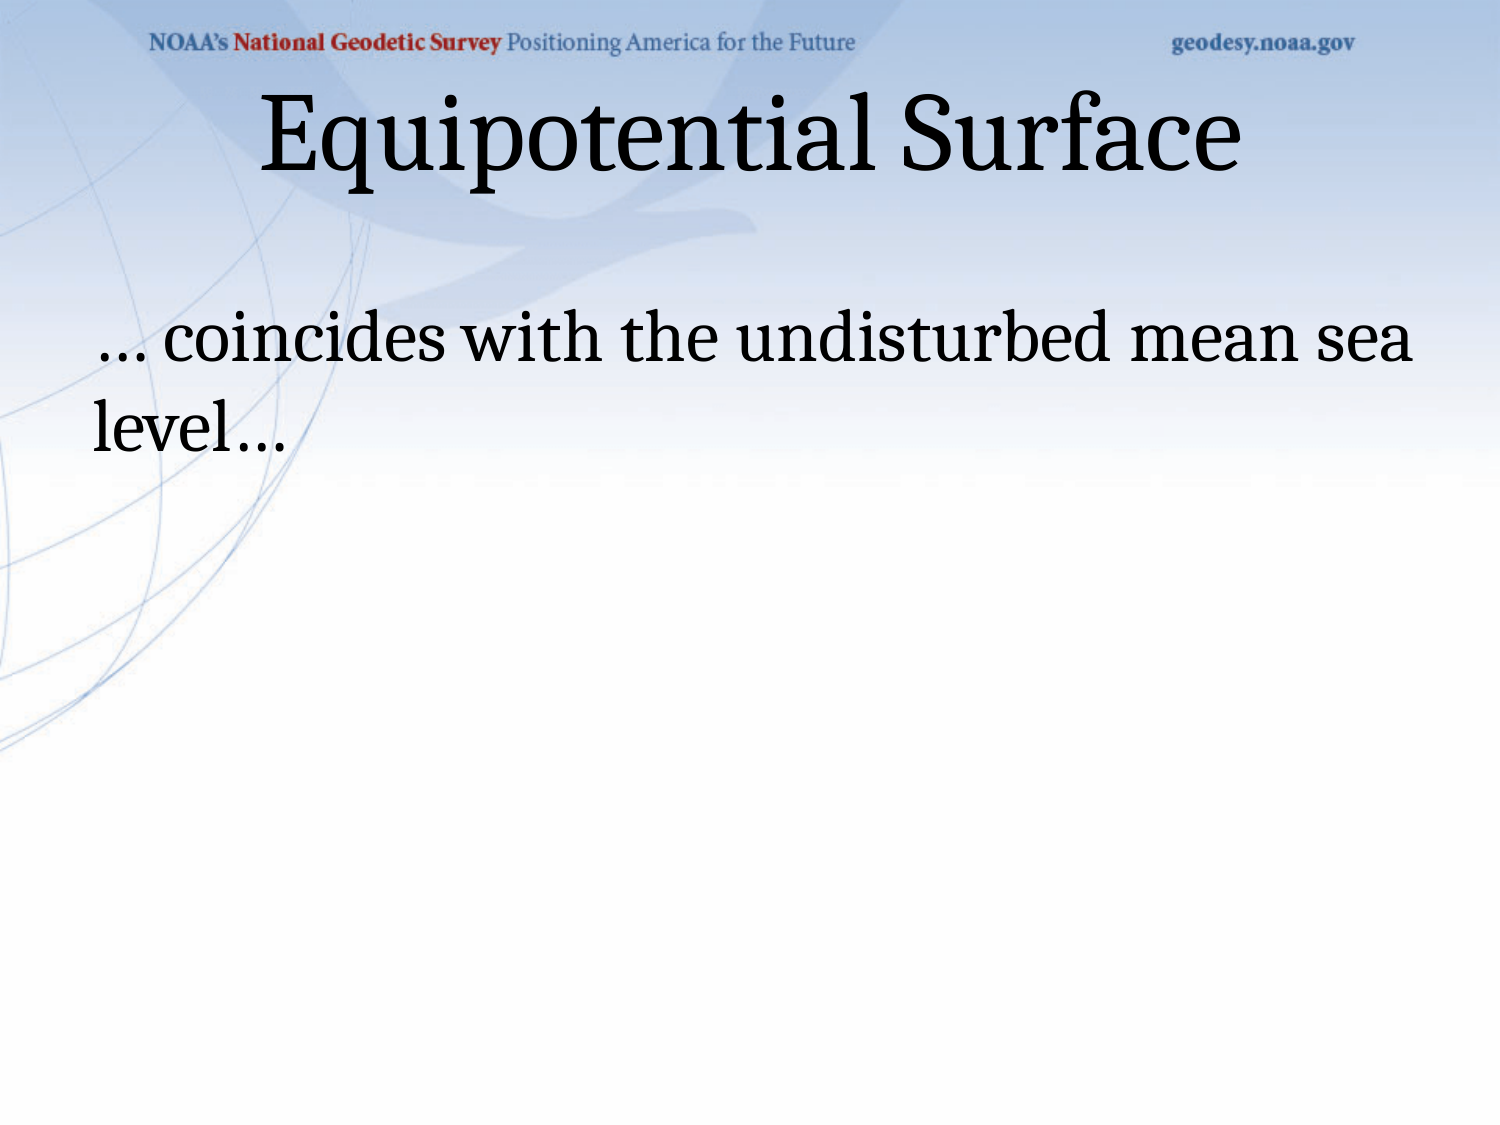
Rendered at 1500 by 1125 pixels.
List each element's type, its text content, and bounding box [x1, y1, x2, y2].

picture [0, 193, 1500, 1125]
picture [0, 0, 1500, 55]
text_box … coincides with the undisturbed mean sea level… [74, 272, 1425, 1105]
text_box Equipotential Surface [0, 55, 1500, 193]
